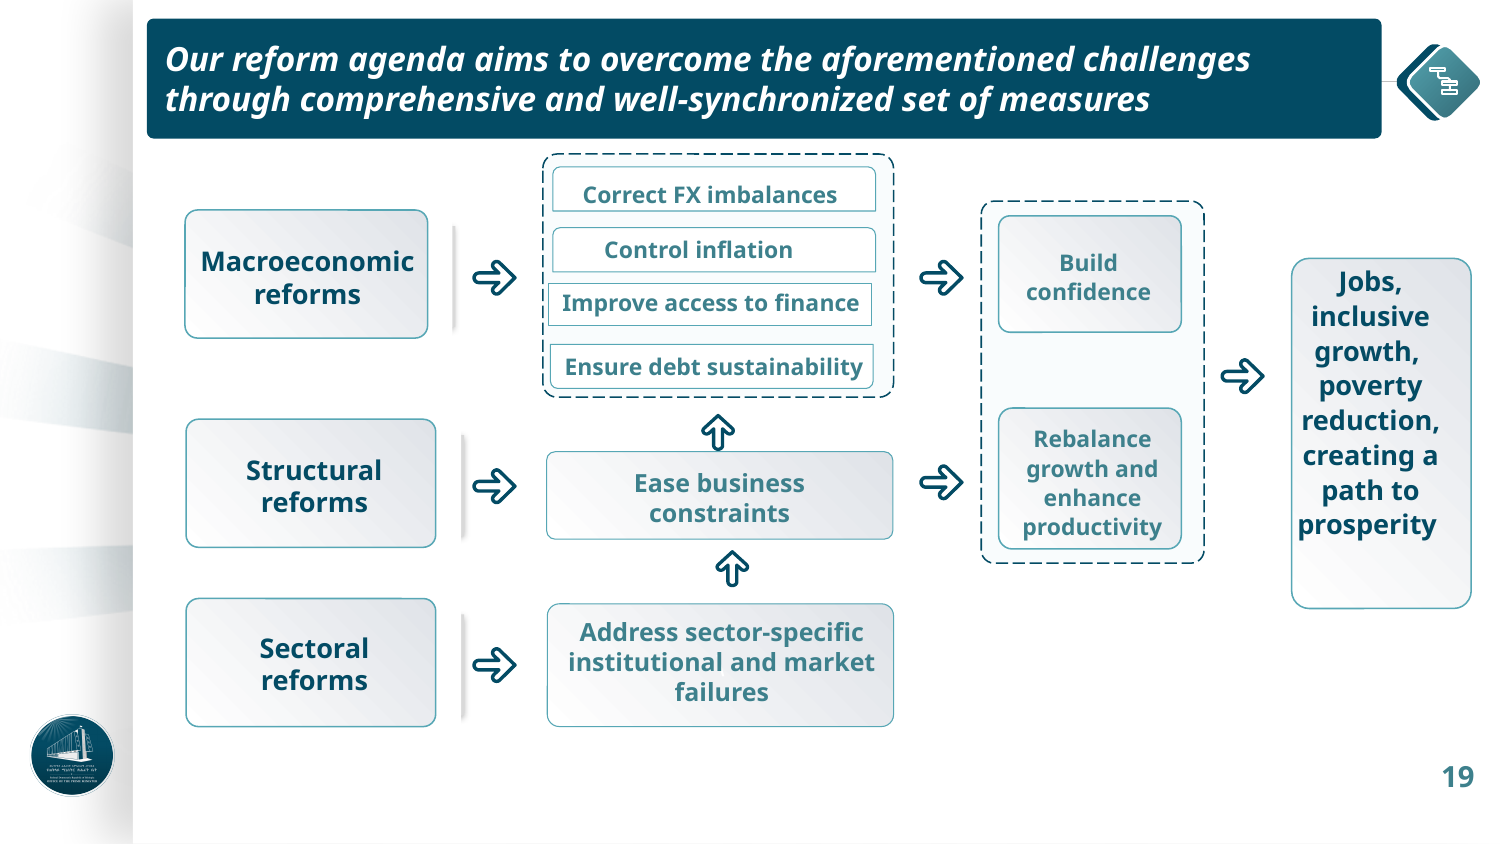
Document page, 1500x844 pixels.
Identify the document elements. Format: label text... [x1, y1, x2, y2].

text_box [148, 19, 1442, 138]
text_box 19 [1426, 750, 1490, 801]
picture [0, 0, 132, 844]
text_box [1404, 52, 1474, 113]
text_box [176, 153, 1478, 753]
